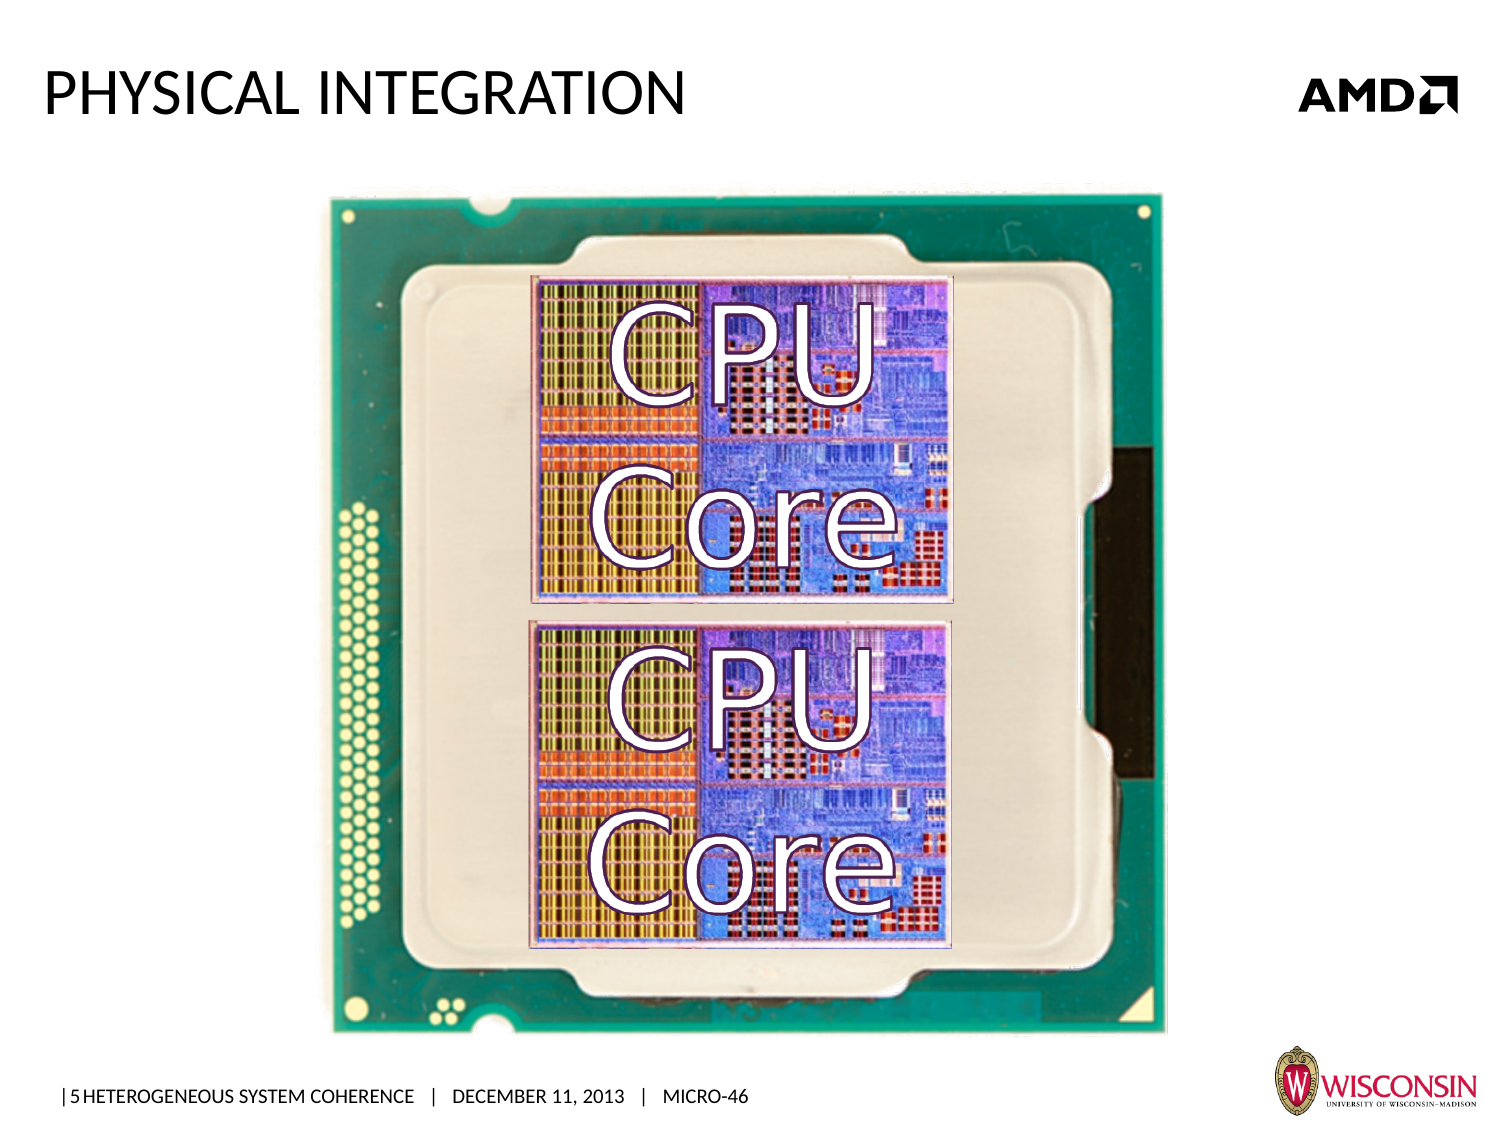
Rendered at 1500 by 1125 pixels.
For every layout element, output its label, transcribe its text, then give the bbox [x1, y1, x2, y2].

title Physical Integration [43, 50, 1304, 129]
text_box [527, 274, 954, 949]
picture [300, 174, 1200, 1064]
picture [1275, 1046, 1477, 1116]
